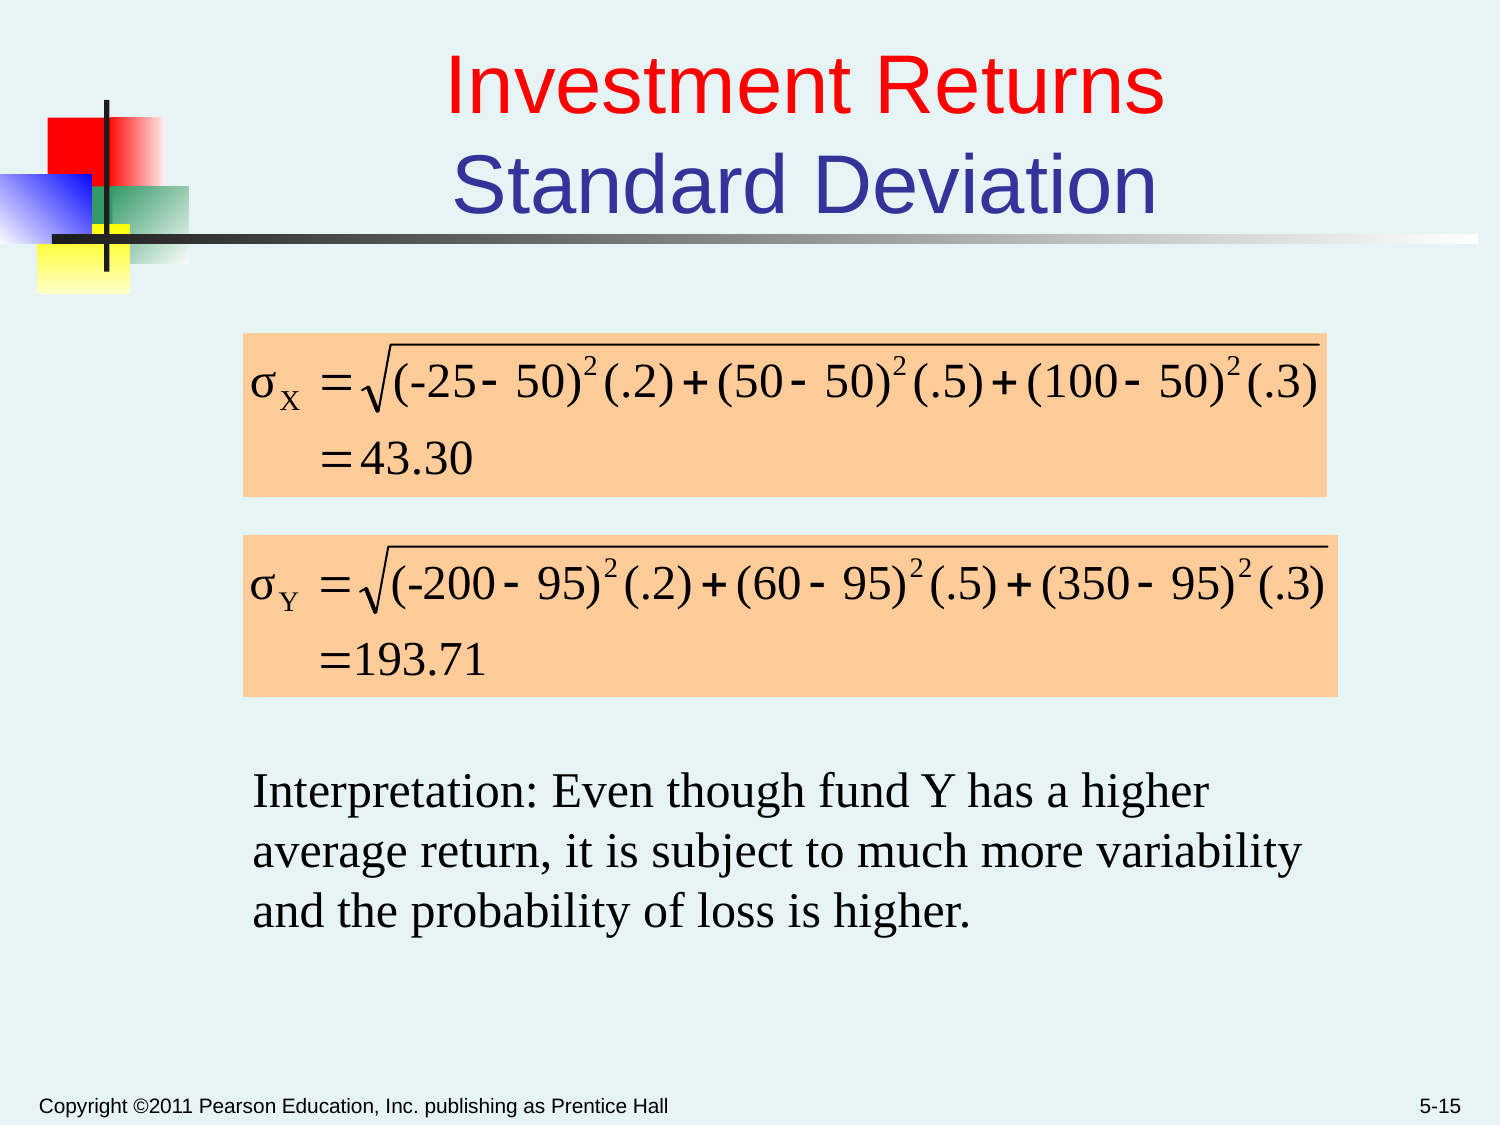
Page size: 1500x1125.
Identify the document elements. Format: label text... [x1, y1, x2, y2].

title Investment Returns Standard Deviation [199, 74, 1412, 238]
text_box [242, 534, 1339, 698]
slide_number 5-15 [1124, 1071, 1476, 1125]
footer Copyright ©2011 Pearson Education, Inc. publishing as Prentice Hall [24, 1071, 788, 1125]
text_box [242, 332, 1328, 498]
text_box Interpretation: Even though fund Y has a higher average return, it is subject to much more variability and the probability of loss is higher. [237, 749, 1350, 945]
